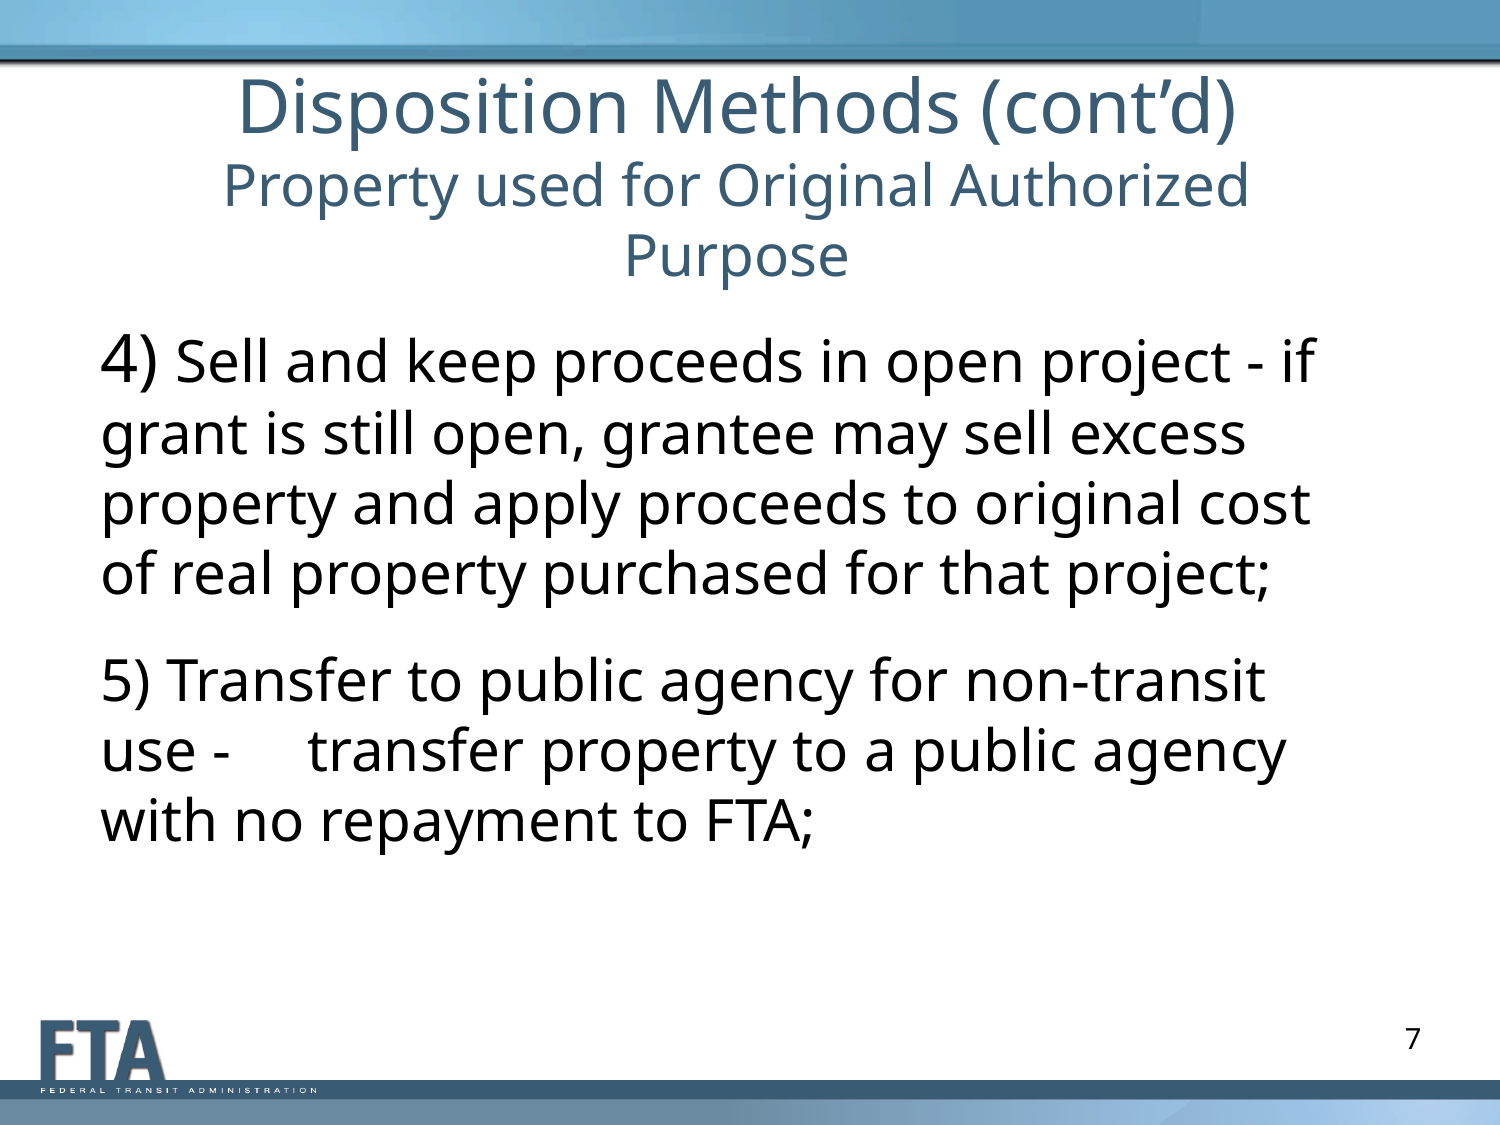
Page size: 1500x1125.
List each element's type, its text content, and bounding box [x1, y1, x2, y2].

picture [0, 1013, 1500, 1125]
slide_number 7 [1389, 1012, 1476, 1073]
list 4) Sell and keep proceeds in open project - if grant is still open, grantee may sell excess property and apply proceeds to original cost of real property purchased for that project; 5) Transfer to public agency for non-transit use - transfer property to a public agency with no repayment to FTA; [85, 308, 1391, 971]
title Disposition Methods (cont’d) Property used for Original Authorized Purpose [101, 82, 1373, 265]
picture [0, 0, 1500, 72]
